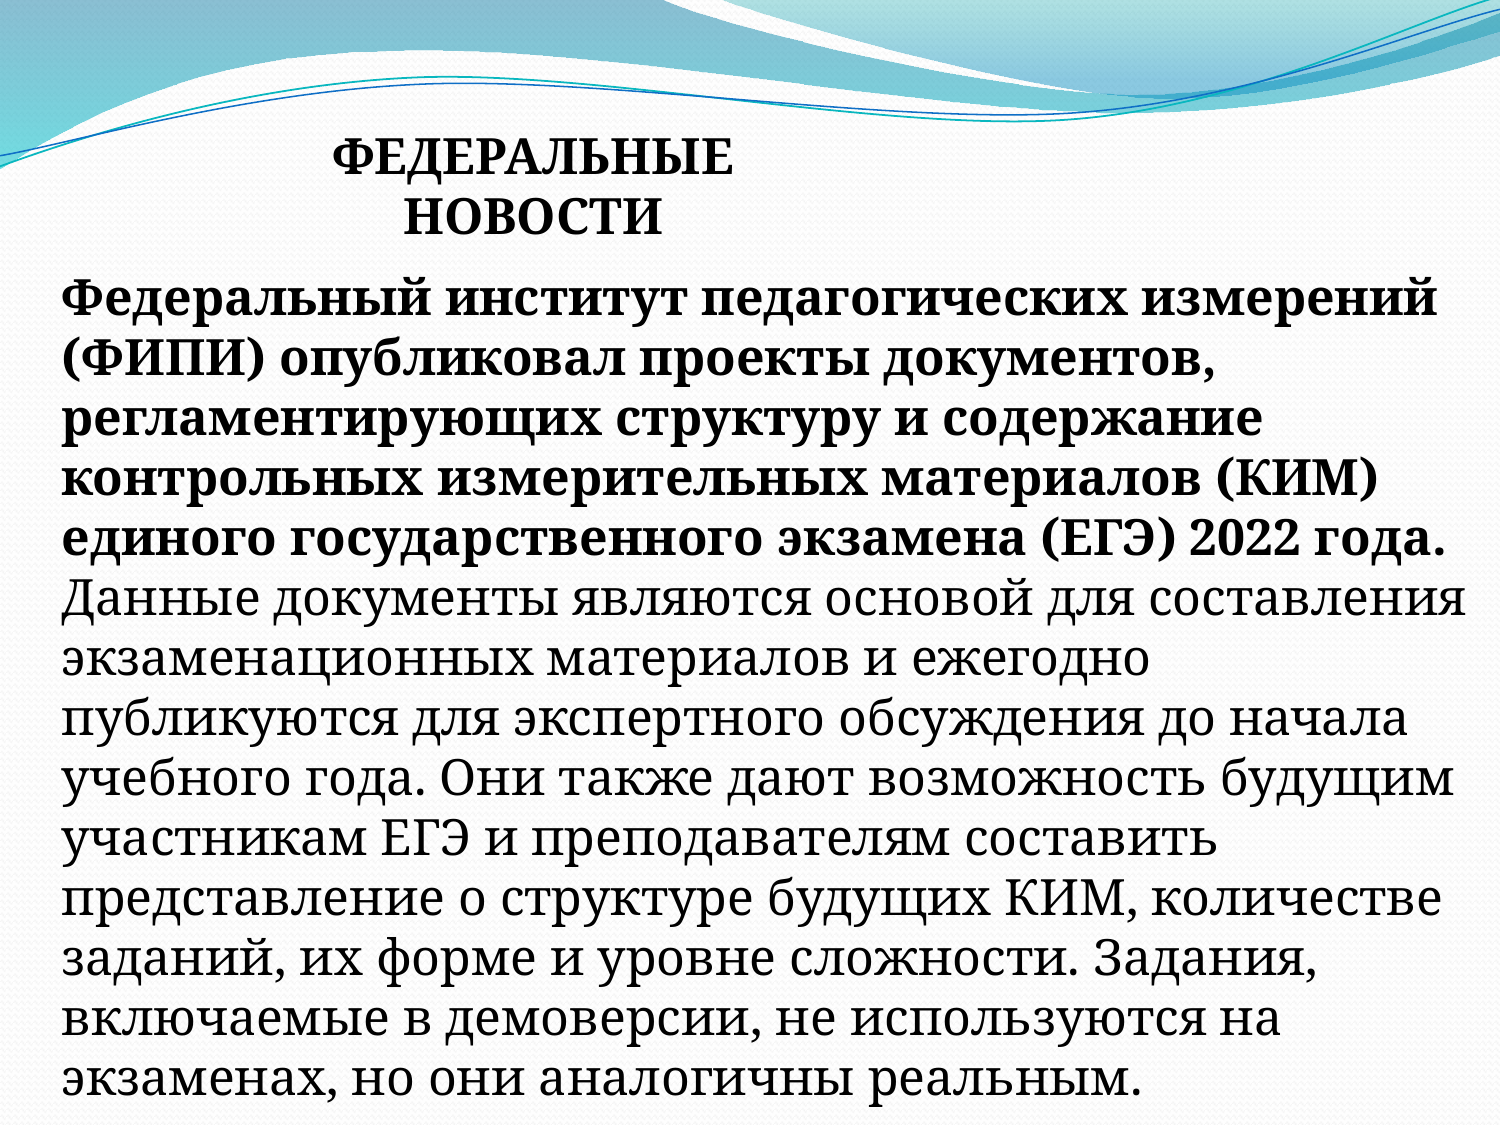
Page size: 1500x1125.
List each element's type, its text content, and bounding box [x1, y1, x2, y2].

text_box ФЕДЕРАЛЬНЫЕ НОВОСТИ [234, 117, 832, 252]
text_box Федеральный институт педагогических измерений (ФИПИ) опубликовал проекты документов, регламентирующих структуру и содержание контрольных измерительных материалов (КИМ) единого государственного экзамена (ЕГЭ) 2022 года. Данные документы являются основой для составления экзаменационных материалов и ежегодно публикуются для экспертного обсуждения до начала учебного года. Они также дают возможность будущим участникам ЕГЭ и преподавателям составить представление о структуре будущих КИМ, количестве заданий, их форме и уровне сложности. Задания, включаемые в демоверсии, не используются на экзаменах, но они аналогичны реальным. [46, 257, 1500, 1113]
